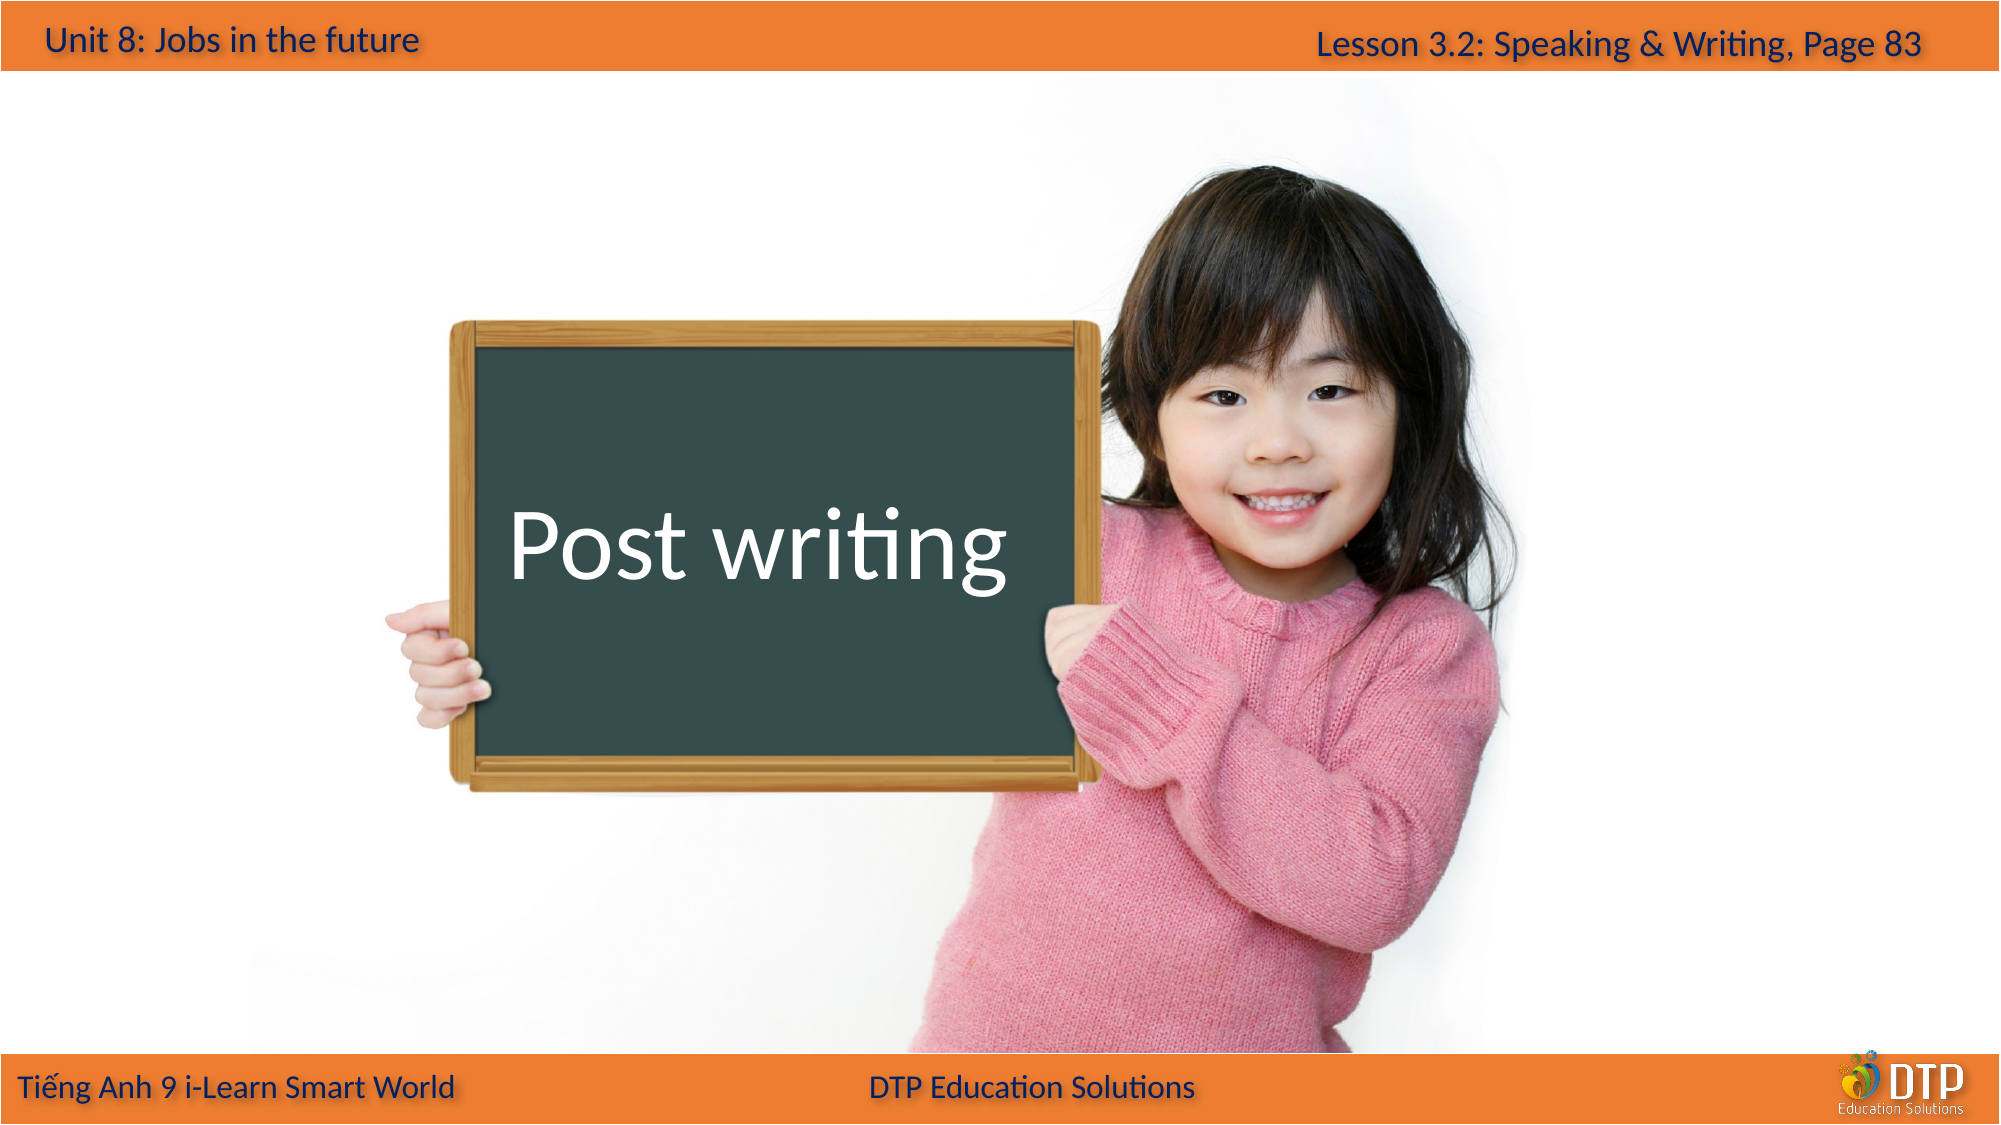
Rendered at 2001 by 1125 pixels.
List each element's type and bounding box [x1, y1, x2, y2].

picture [1839, 1050, 1963, 1114]
picture [249, 78, 1624, 1054]
